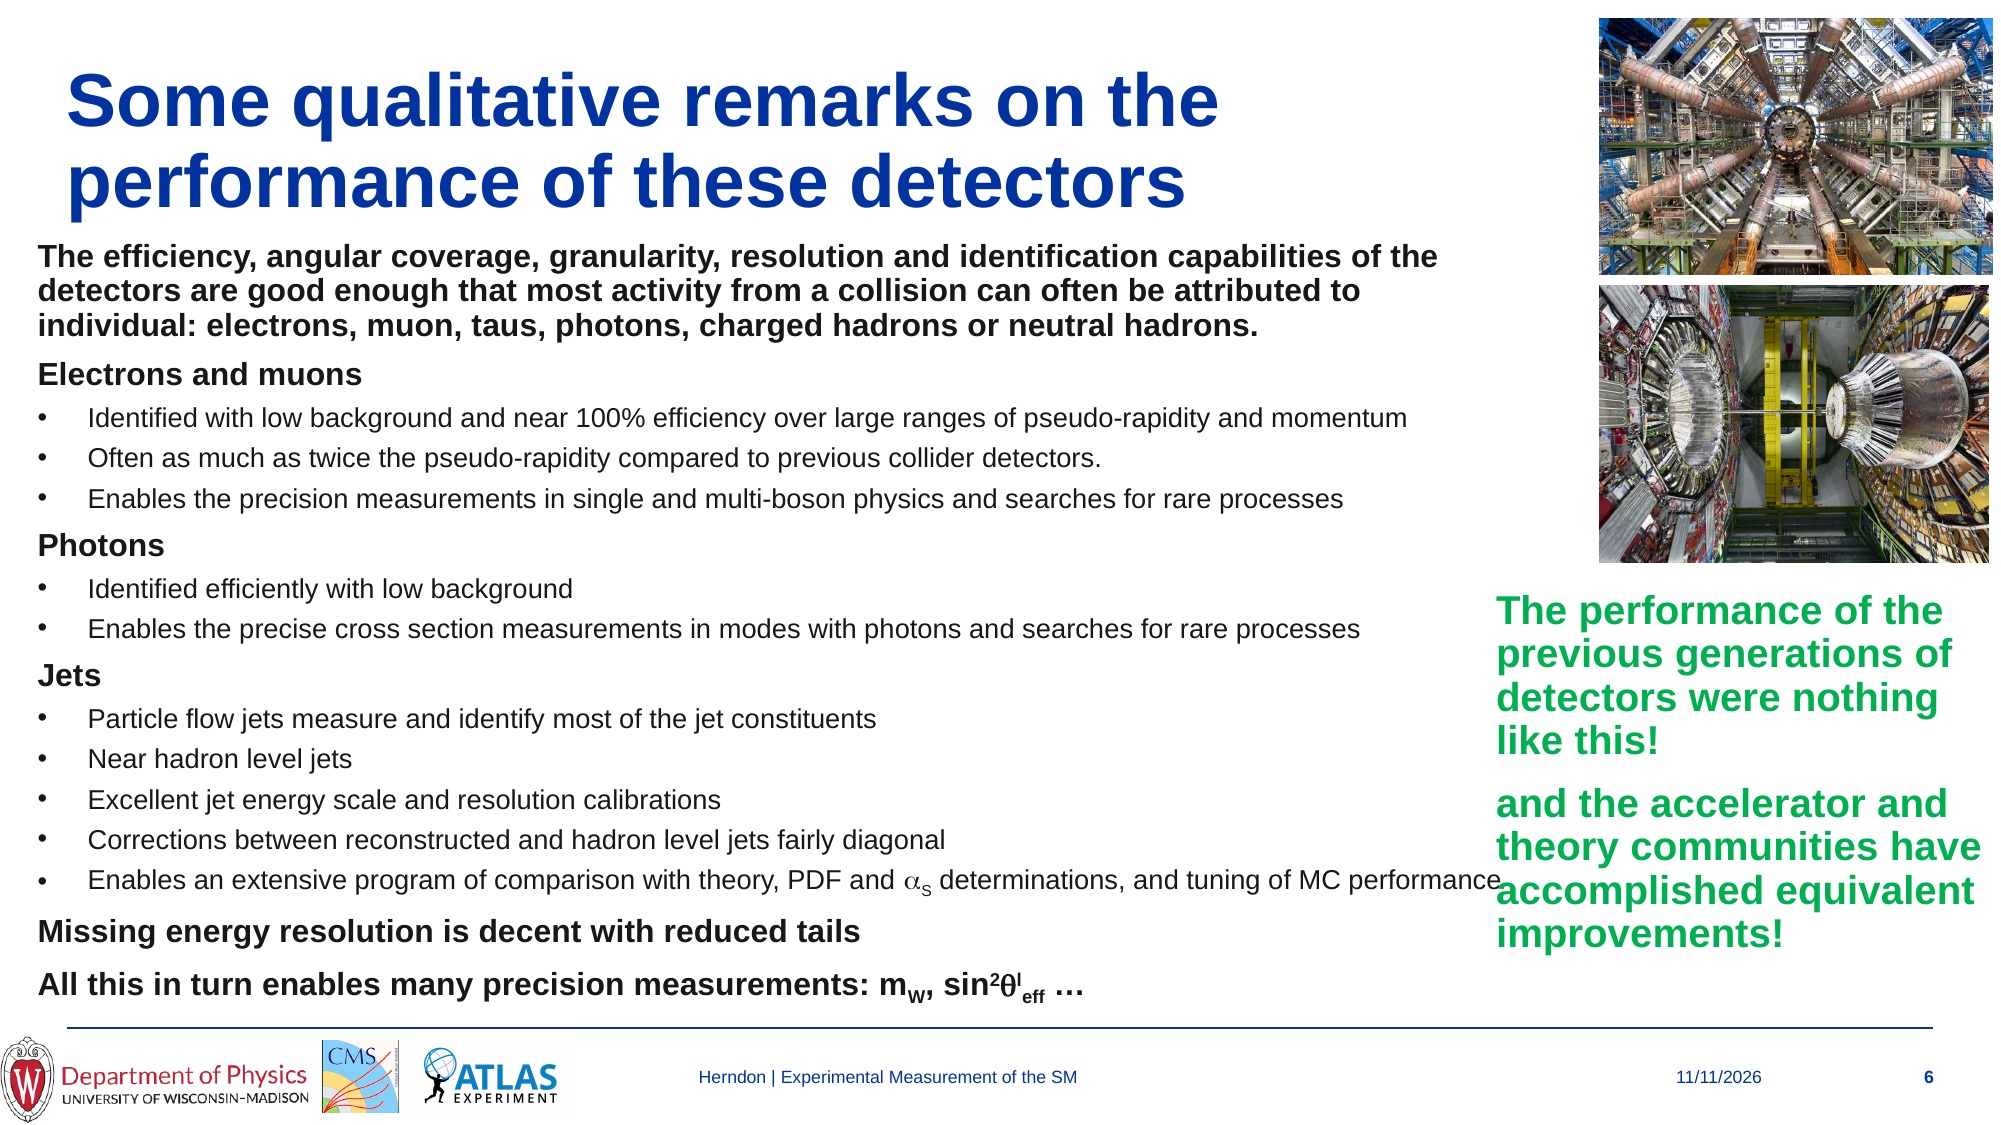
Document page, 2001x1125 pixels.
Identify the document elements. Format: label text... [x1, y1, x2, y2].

picture [322, 1040, 399, 1113]
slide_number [1496, 1046, 1762, 1107]
slide_number 6 [1822, 1046, 1934, 1107]
picture [407, 1038, 575, 1120]
title Some qualitative remarks on the performance of these detectors [66, 61, 1346, 237]
list The efficiency, angular coverage, granularity, resolution and identification capabilities of the detectors are good enough that most activity from a collision can often be attributed to individual: electrons, muon, taus, photons, charged hadrons or neutral hadrons. Electrons and muons Identified with low background and near 100% efficiency over large ranges of pseudo-rapidity and momentum Often as much as twice the pseudo-rapidity compared to previous collider detectors. Enables the precision measurements in single and multi-boson physics and searches for rare processes Photons Identified efficiently with low background Enables the precise cross section measurements in modes with photons and searches for rare processes Jets Particle flow jets measure and identify most of the jet constituents Near hadron level jets Excellent jet energy scale and resolution calibrations Corrections between reconstructed and hadron level jets fairly diagonal Enables an extensive program of comparison with theory, PDF and aS determinations, and tuning of MC performance Missing energy resolution is decent with reduced tails All this in turn enables many precision measurements: mW, sin2qleff … [37, 239, 1513, 1038]
footer Herndon | Experimental Measurement of the SM [698, 1046, 1402, 1107]
picture [1599, 285, 1989, 563]
picture [1599, 18, 1993, 275]
text_box The performance of the previous generations of detectors were nothing like this! and the accelerator and theory communities have accomplished equivalent improvements! [1496, 589, 1985, 987]
